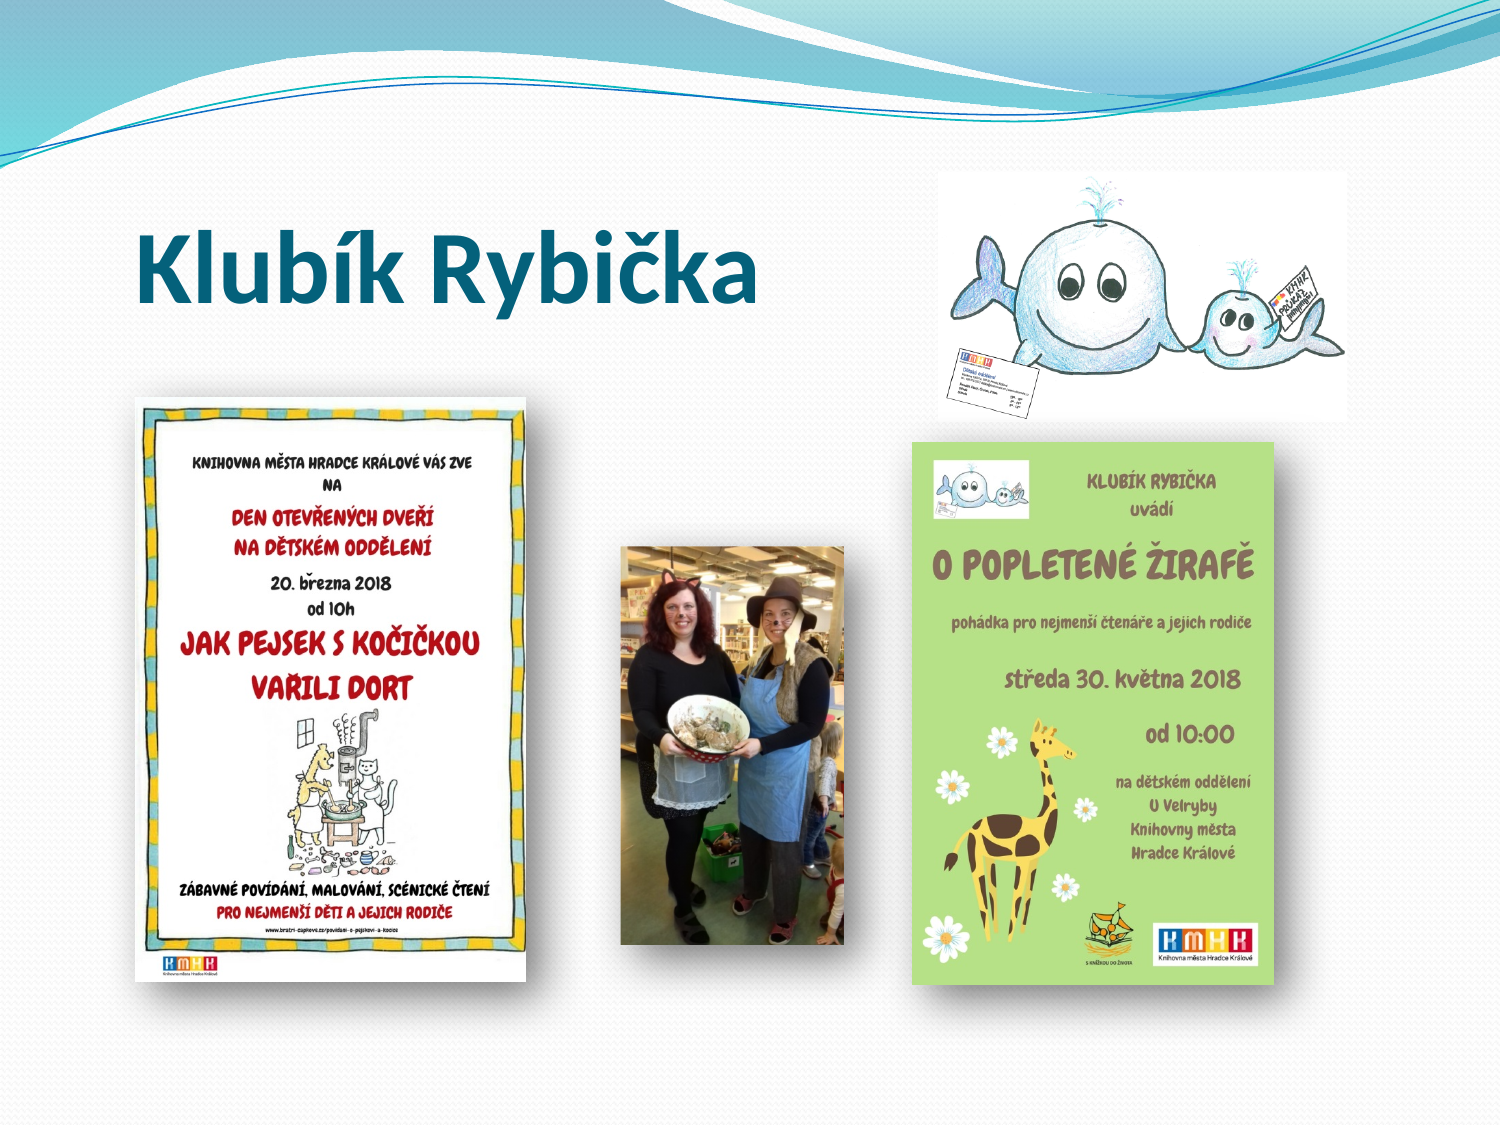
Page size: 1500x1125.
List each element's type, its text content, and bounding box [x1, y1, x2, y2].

title Klubík Rybička [135, 219, 845, 325]
picture [911, 442, 1274, 985]
picture [621, 868, 844, 945]
picture [938, 172, 1347, 422]
picture [135, 396, 526, 982]
picture [532, 547, 906, 858]
